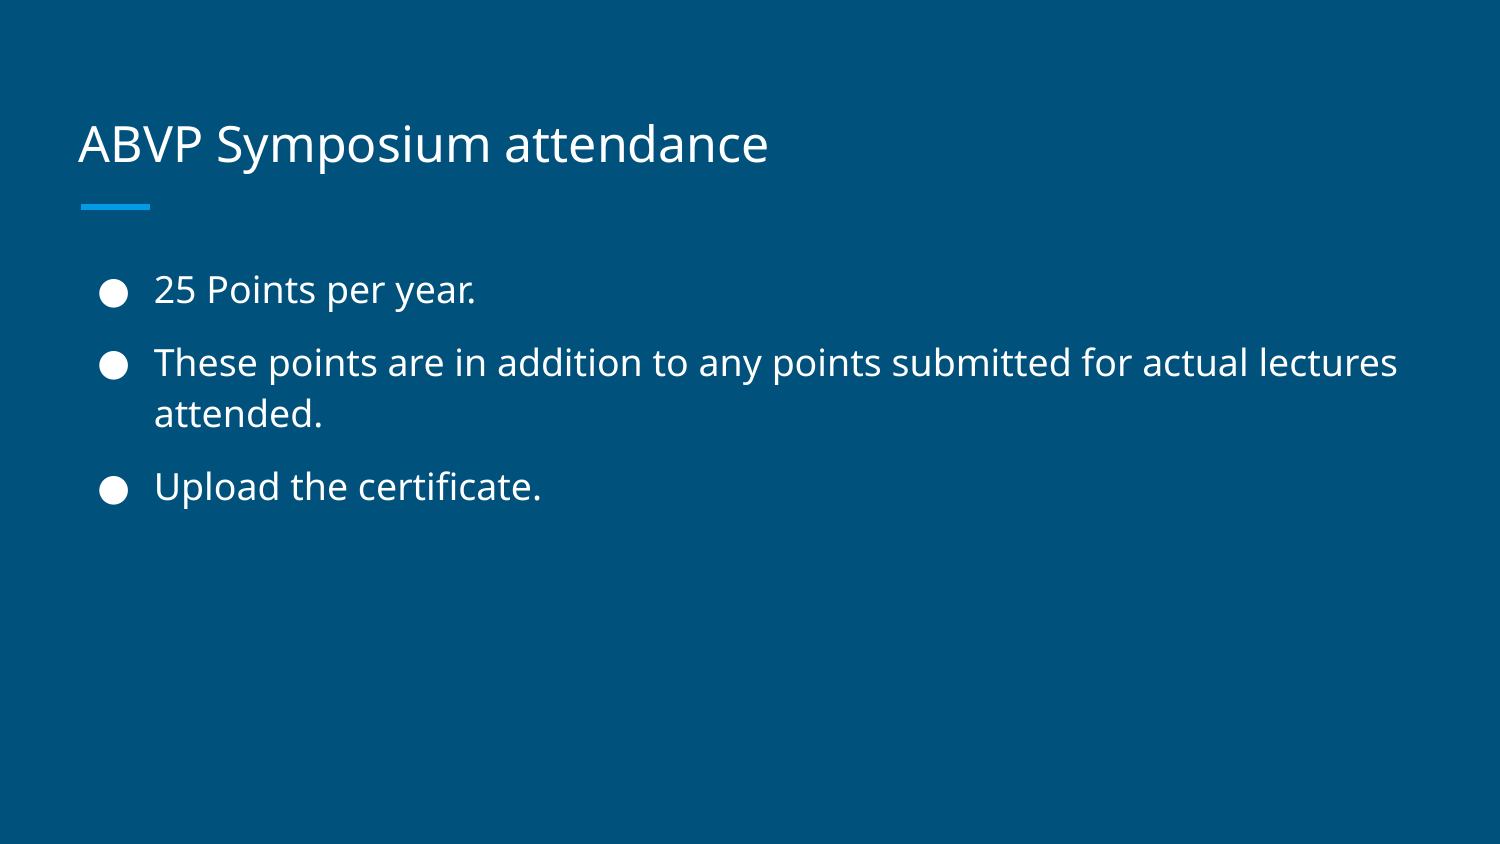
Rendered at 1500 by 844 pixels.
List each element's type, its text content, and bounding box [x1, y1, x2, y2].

title ABVP Symposium attendance [63, 75, 1437, 188]
list 25 Points per year. These points are in addition to any points submitted for actual lectures attended. Upload the certificate. [63, 244, 1437, 750]
